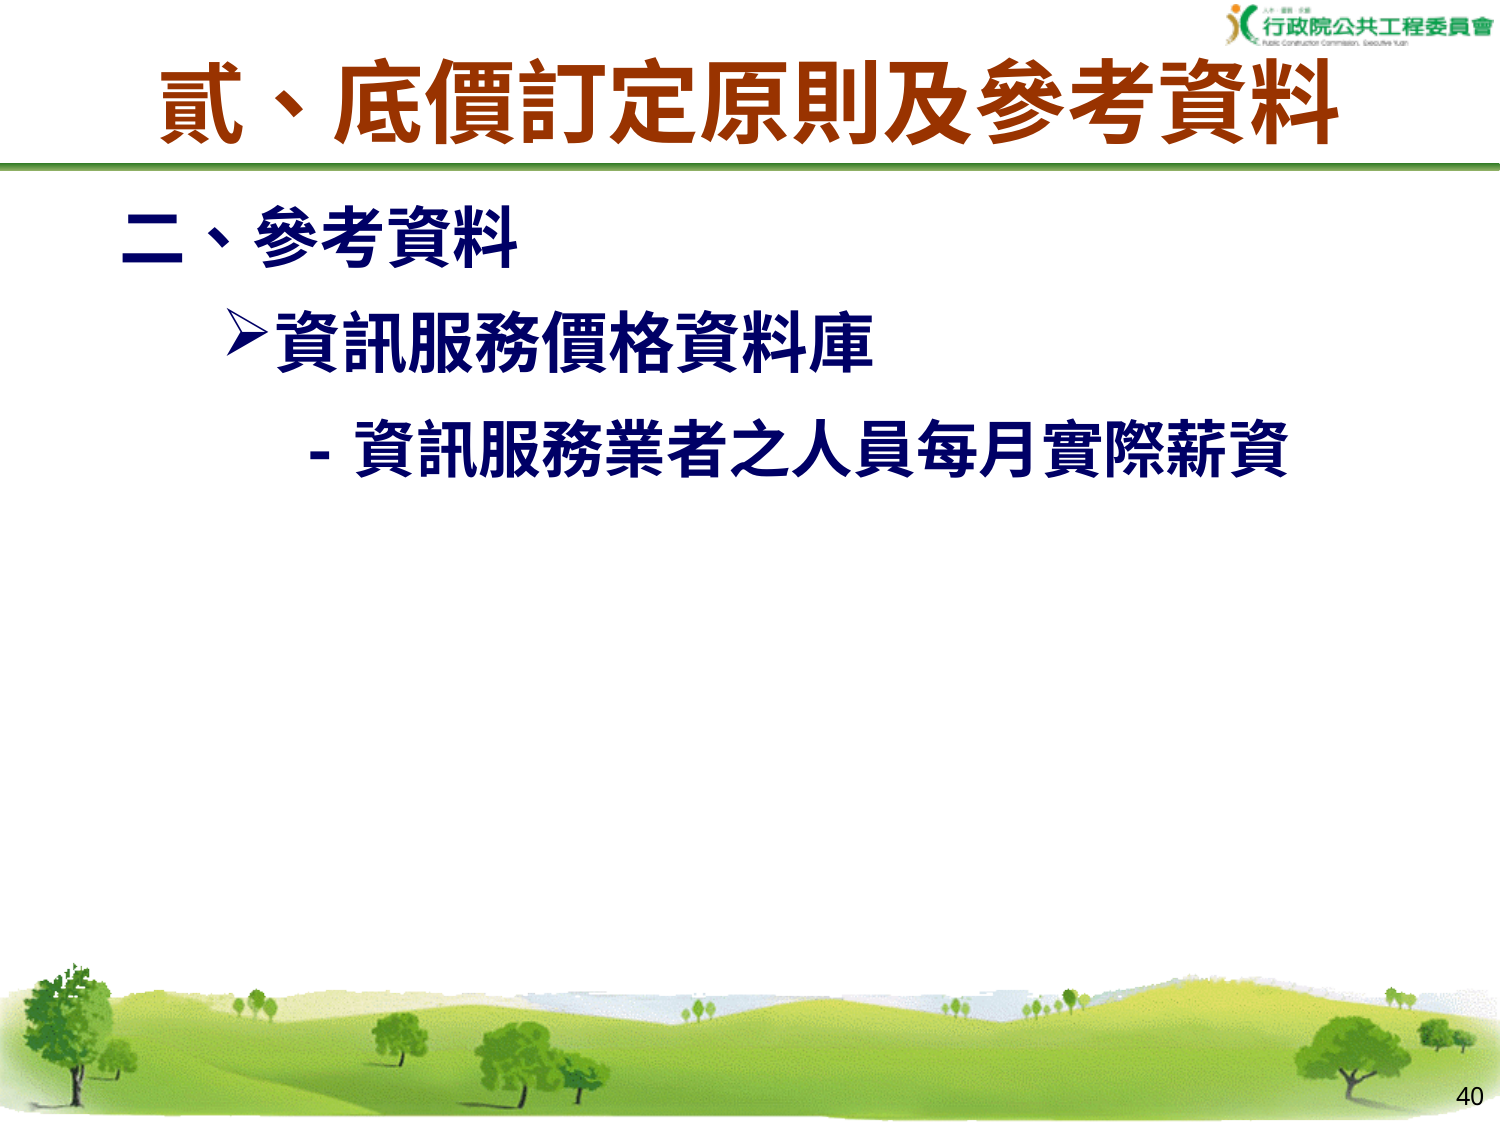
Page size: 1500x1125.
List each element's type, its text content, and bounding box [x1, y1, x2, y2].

picture [0, 945, 1500, 1125]
list 二、參考資料 資訊服務價格資料庫 -資訊服務業者之人員每月實際薪資 [116, 195, 1387, 991]
title 貳、底價訂定原則及參考資料 [74, 36, 1425, 163]
picture [1225, 4, 1494, 46]
text_box 39 [1404, 1055, 1488, 1115]
